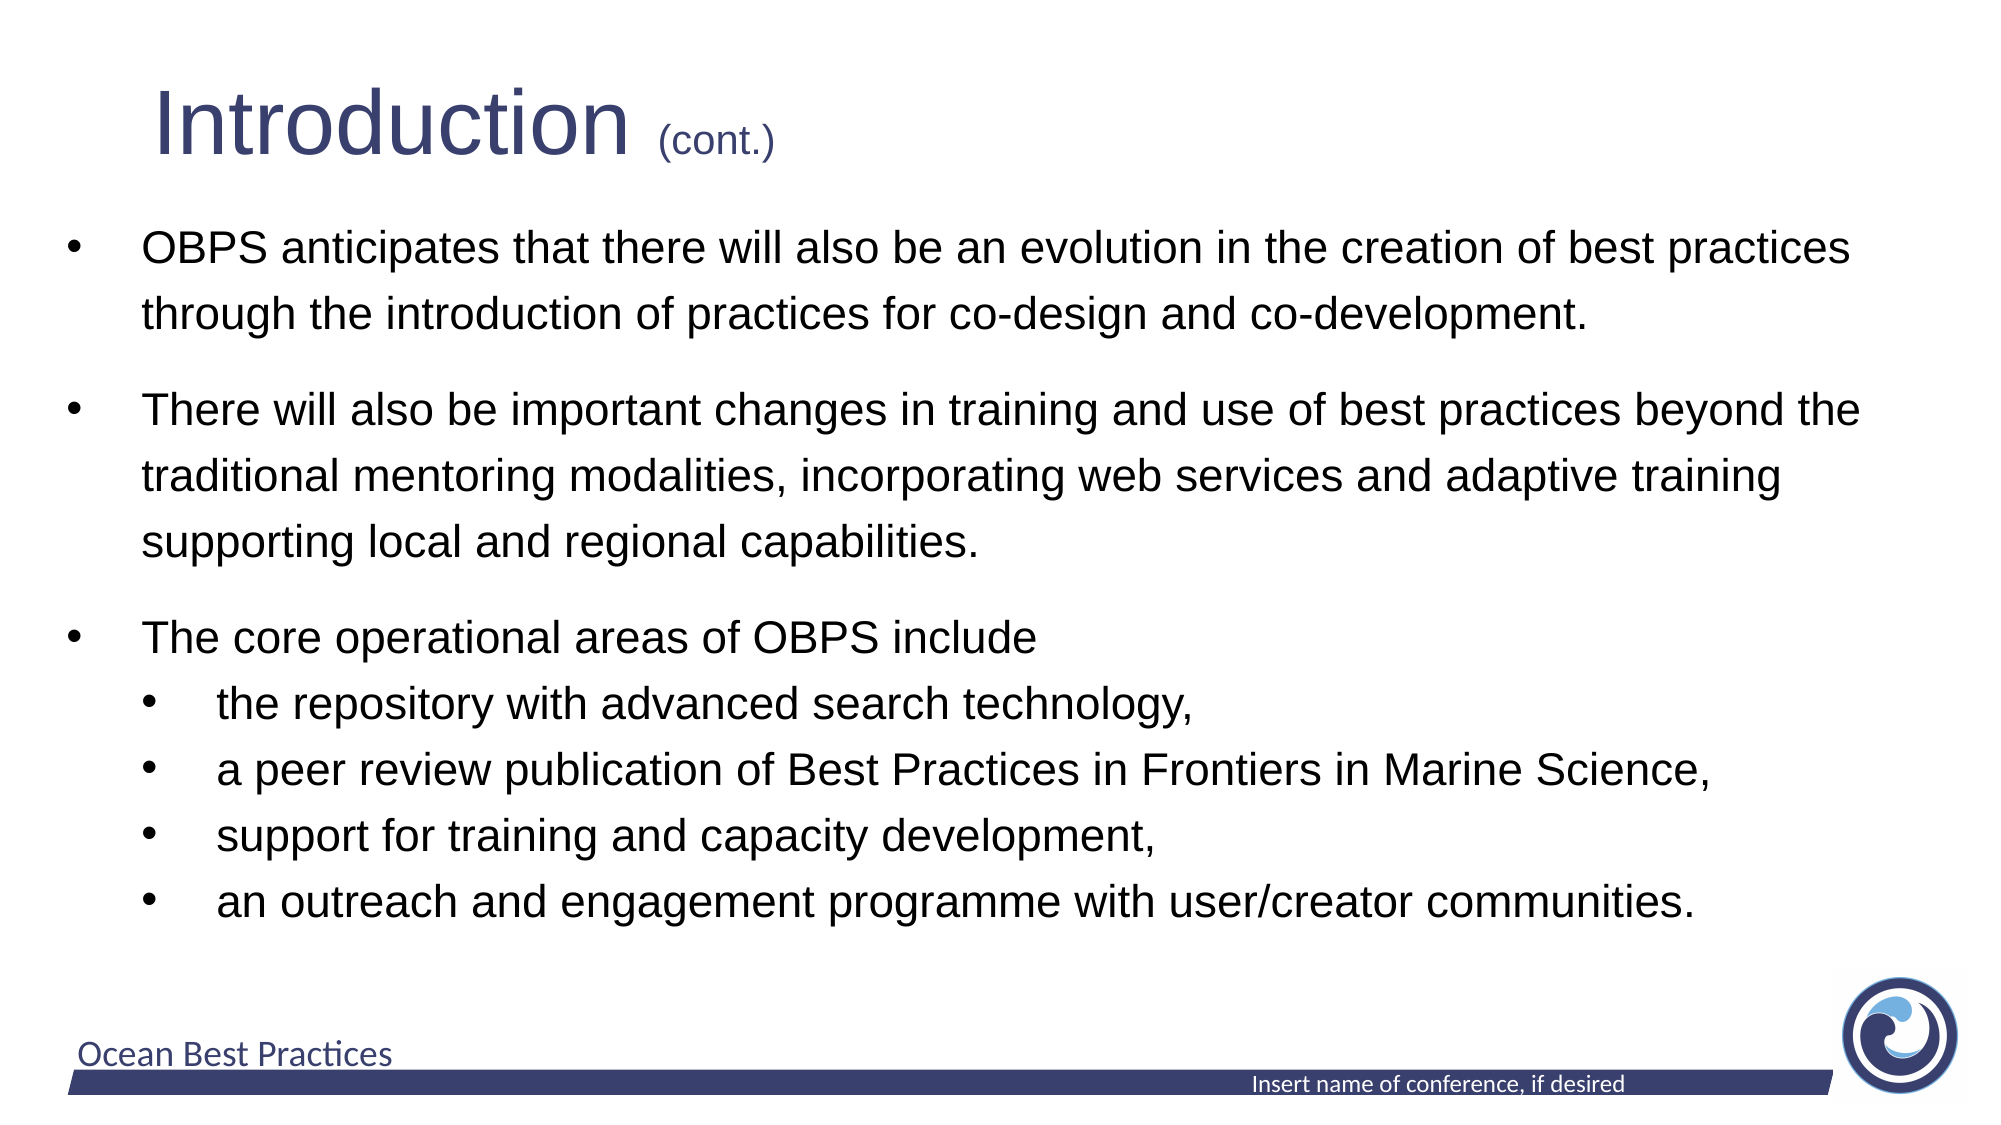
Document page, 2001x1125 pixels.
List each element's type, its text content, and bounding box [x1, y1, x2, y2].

picture [1833, 968, 1967, 1103]
list OBPS anticipates that there will also be an evolution in the creation of best practices through the introduction of practices for co-design and co-development. There will also be important changes in training and use of best practices beyond the traditional mentoring modalities, incorporating web services and adaptive training supporting local and regional capabilities. The core operational areas of OBPS include the repository with advanced search technology, a peer review publication of Best Practices in Frontiers in Marine Science, support for training and capacity development, an outreach and engagement programme with user/creator communities. [51, 199, 1949, 1014]
title Introduction (cont.) [137, 15, 1863, 199]
